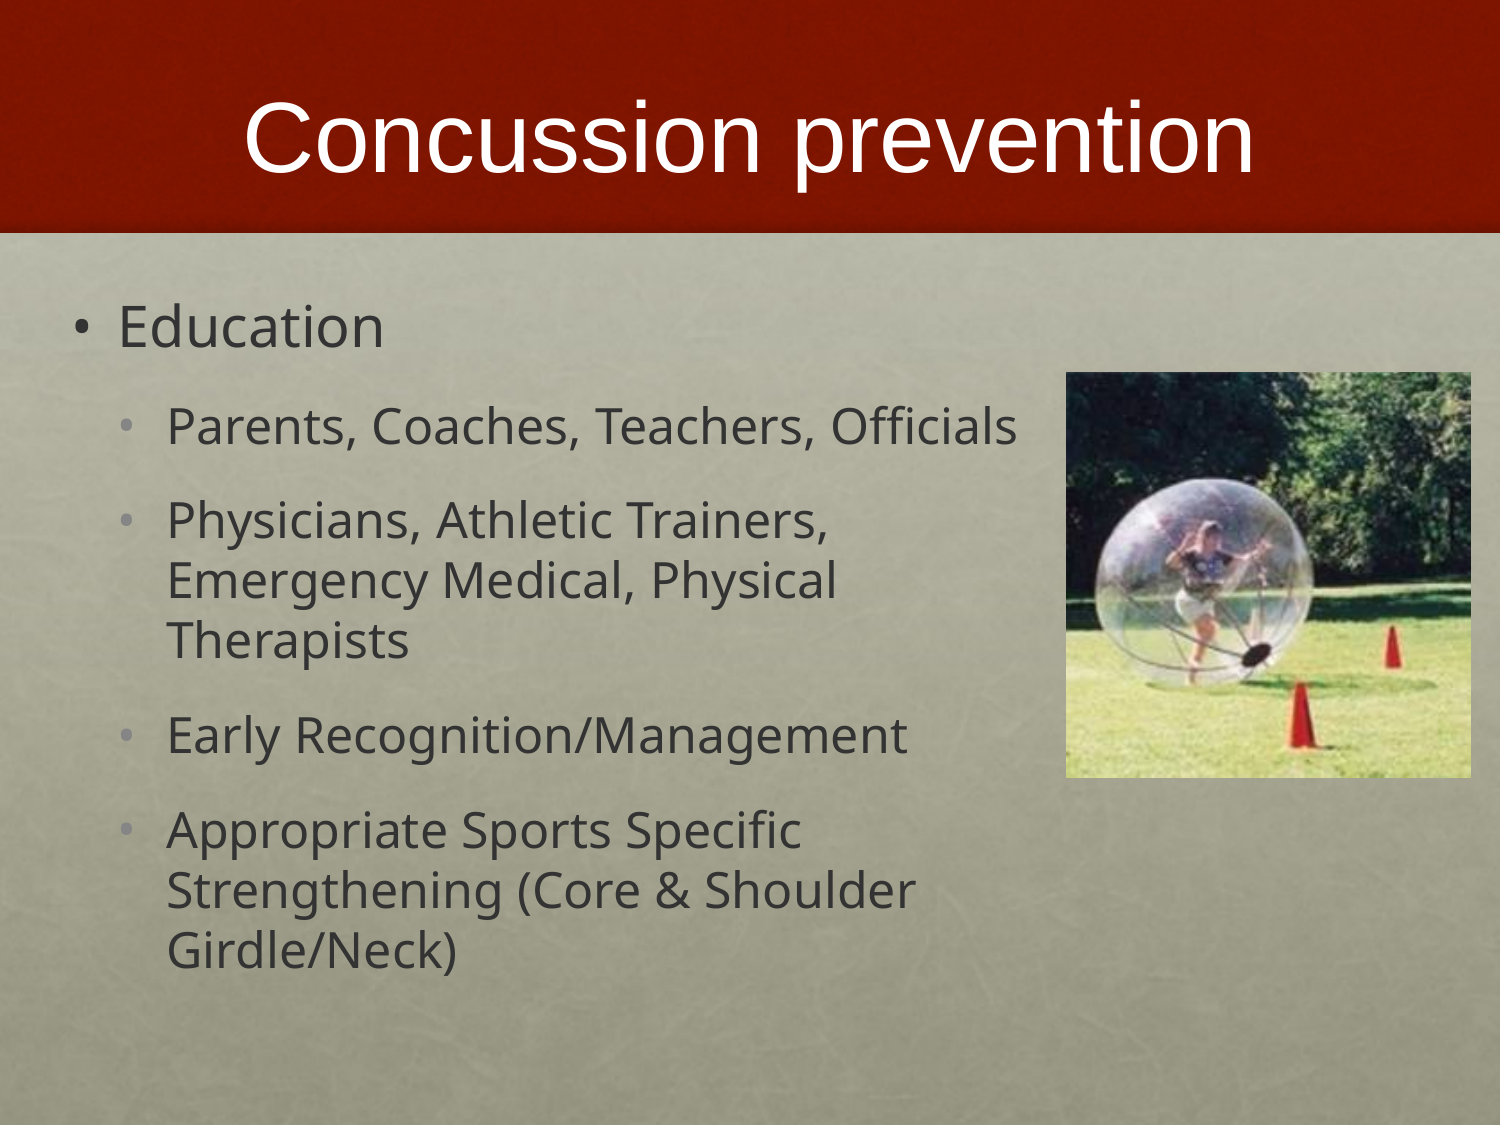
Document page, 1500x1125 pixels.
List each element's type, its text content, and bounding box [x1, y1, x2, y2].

title Concussion prevention [75, 39, 1425, 226]
list Education Parents, Coaches, Teachers, Officials Physicians, Athletic Trainers, Emergency Medical, Physical Therapists Early Recognition/Management Appropriate Sports Specific Strengthening (Core & Shoulder Girdle/Neck) [56, 283, 1067, 1030]
picture [0, 214, 1500, 1125]
